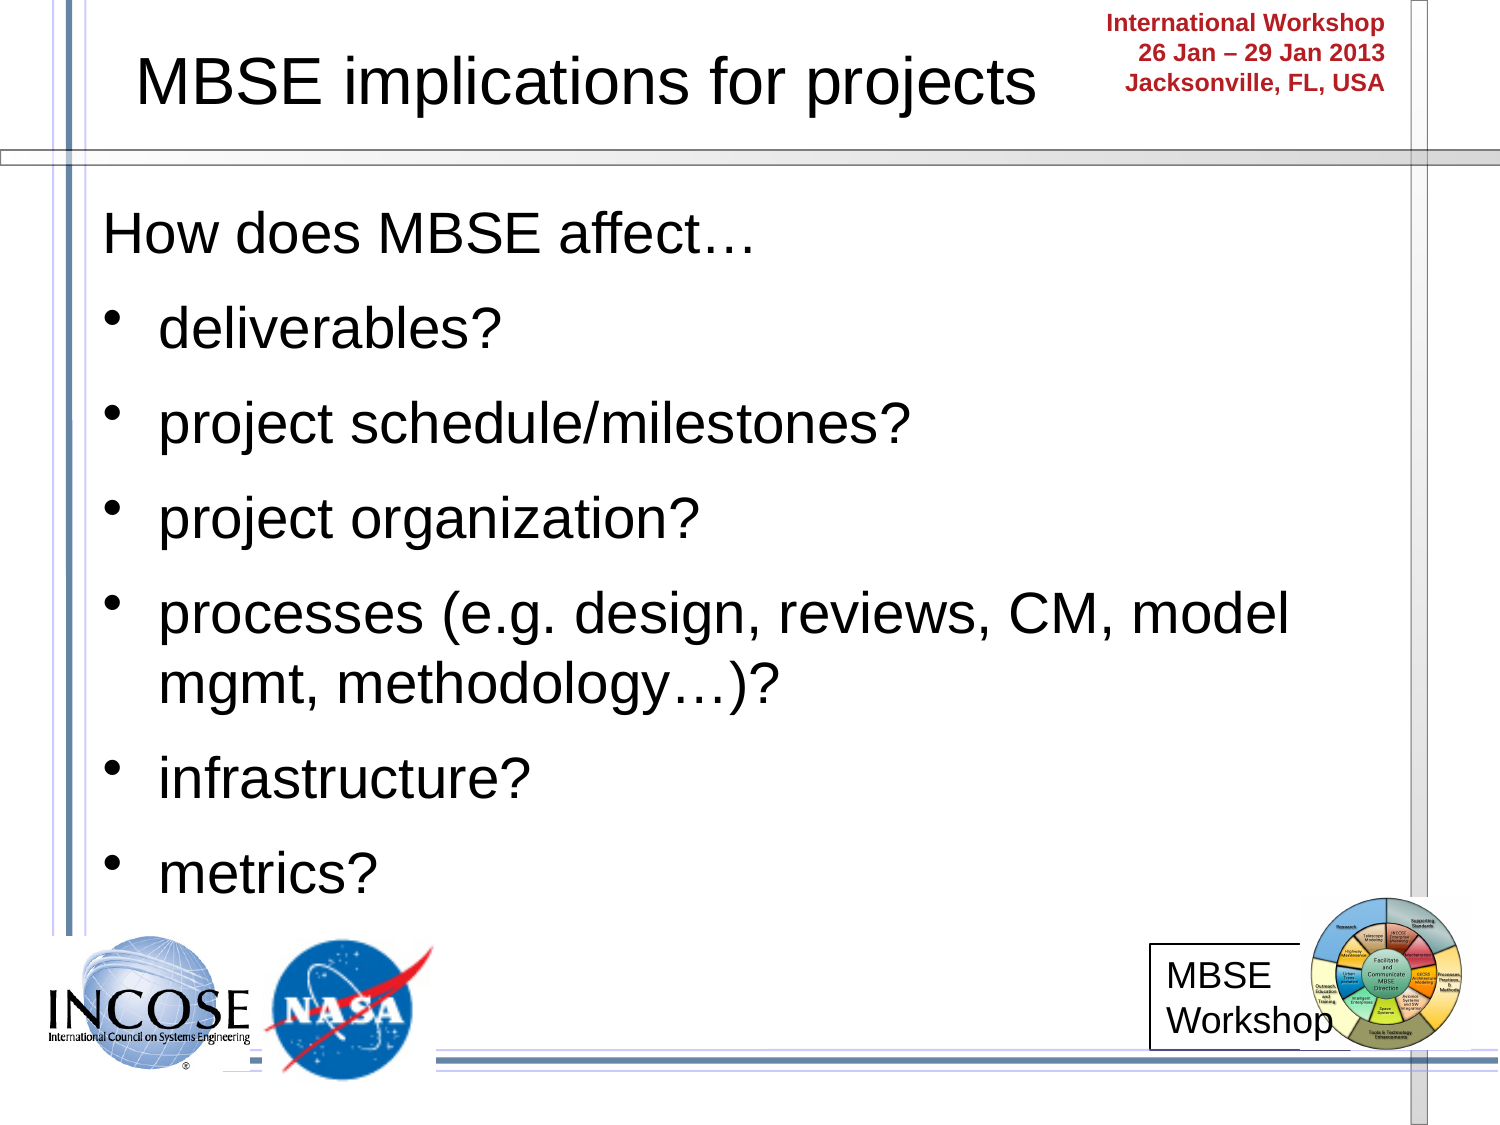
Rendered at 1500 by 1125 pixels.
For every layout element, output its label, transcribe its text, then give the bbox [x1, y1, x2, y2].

picture [262, 937, 436, 1084]
list How does MBSE affect… deliverables? project schedule/milestones? project organization? processes (e.g. design, reviews, CM, model mgmt, methodology…)? infrastructure? metrics? [87, 187, 1400, 988]
title MBSE implications for projects [75, 0, 1100, 157]
picture [48, 936, 250, 1071]
